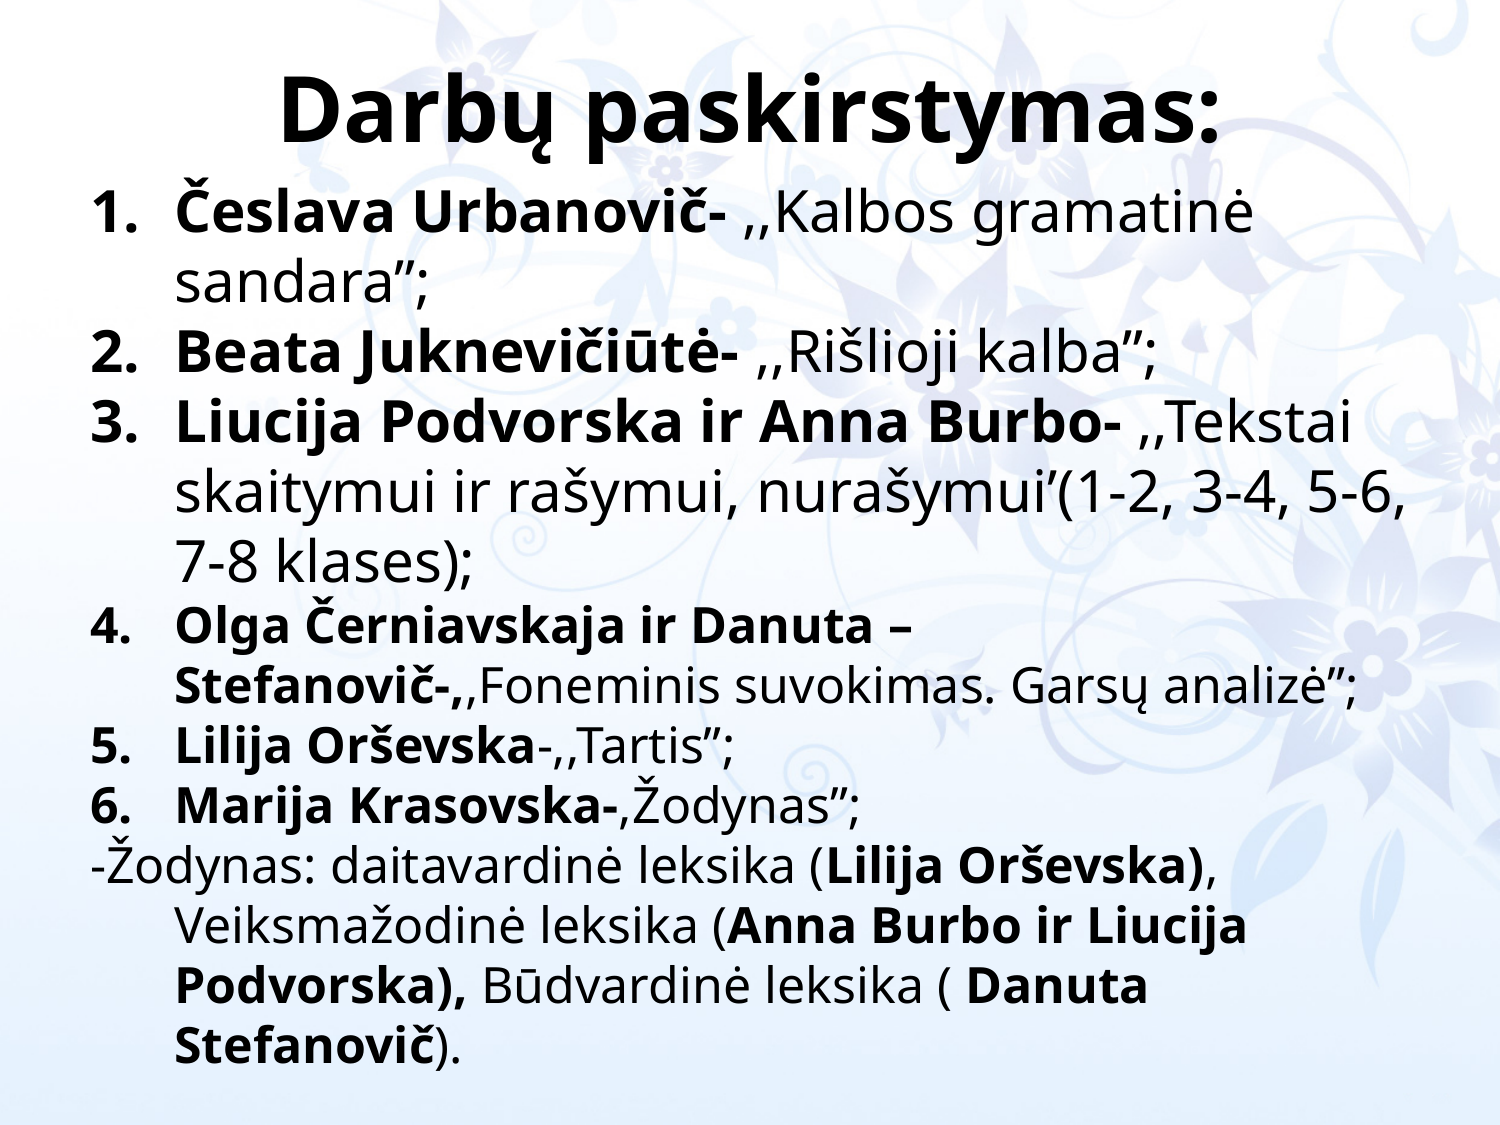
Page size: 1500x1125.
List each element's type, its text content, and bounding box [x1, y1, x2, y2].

list Česlava Urbanovič- ,,Kalbos gramatinė sandara”; Beata Juknevičiūtė- ,,Rišlioji kalba”; Liucija Podvorska ir Anna Burbo- ,,Tekstai skaitymui ir rašymui, nurašymui’(1-2, 3-4, 5-6, 7-8 klases); Olga Černiavskaja ir Danuta –Stefanovič-,,Foneminis suvokimas. Garsų analizė”; Lilija Orševska-,,Tartis”; Marija Krasovska-,Žodynas”; -Žodynas: daitavardinė leksika (Lilija Orševska), Veiksmažodinė leksika (Anna Burbo ir Liucija Podvorska), Būdvardinė leksika ( Danuta Stefanovič). [75, 166, 1425, 1125]
picture [0, 0, 1500, 1125]
title Darbų paskirstymas: [75, 45, 1425, 166]
